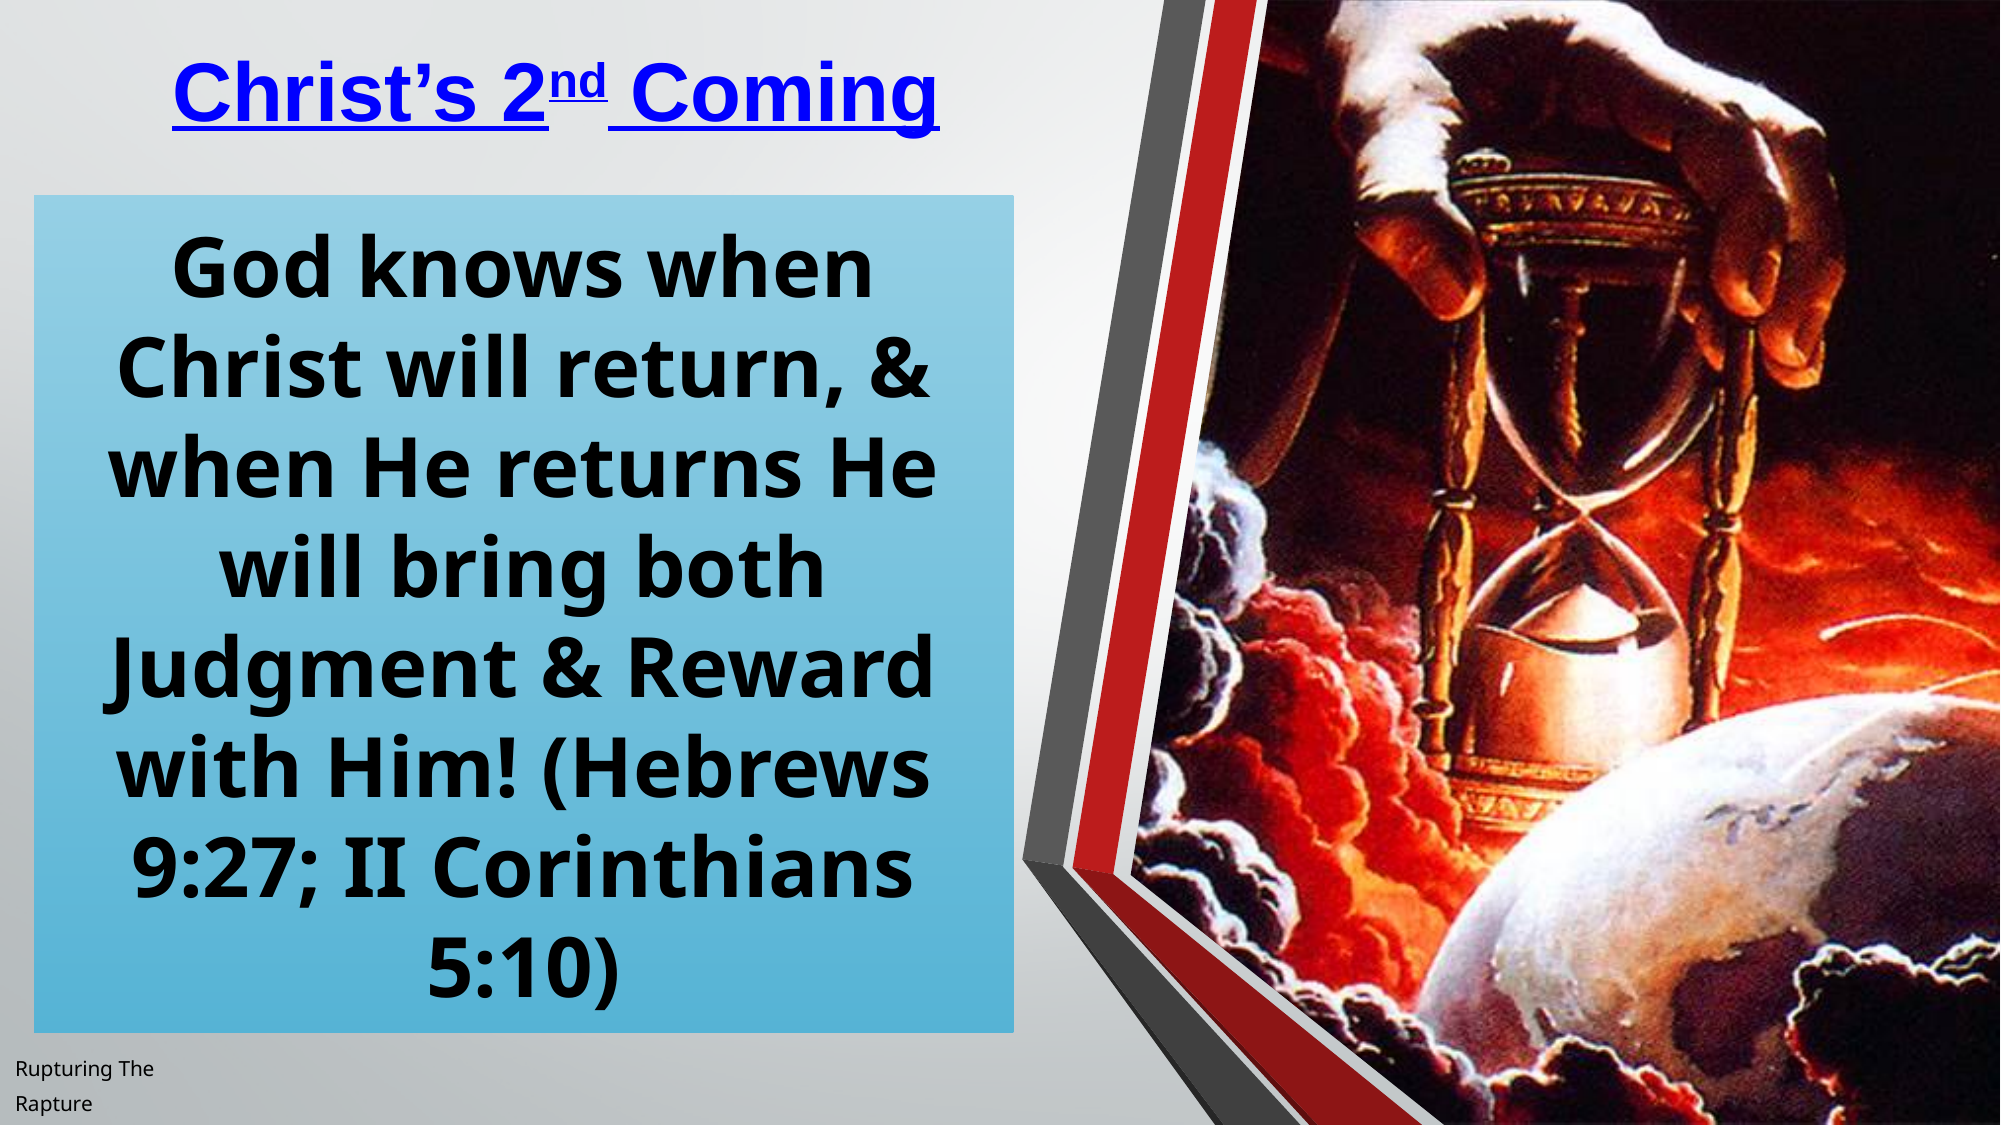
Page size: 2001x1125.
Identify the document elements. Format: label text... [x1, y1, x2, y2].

picture [1423, 0, 2000, 1125]
text_box God knows when Christ will return, & when He returns He will bring both Judgment & Reward with Him! (Hebrews 9:27; II Corinthians 5:10) [34, 195, 1014, 1033]
footer Rupturing The Rapture [0, 1050, 756, 1125]
title Christ’s 2nd Coming [0, 0, 1022, 179]
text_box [1022, 0, 1423, 1125]
text_box [0, 179, 1022, 1125]
